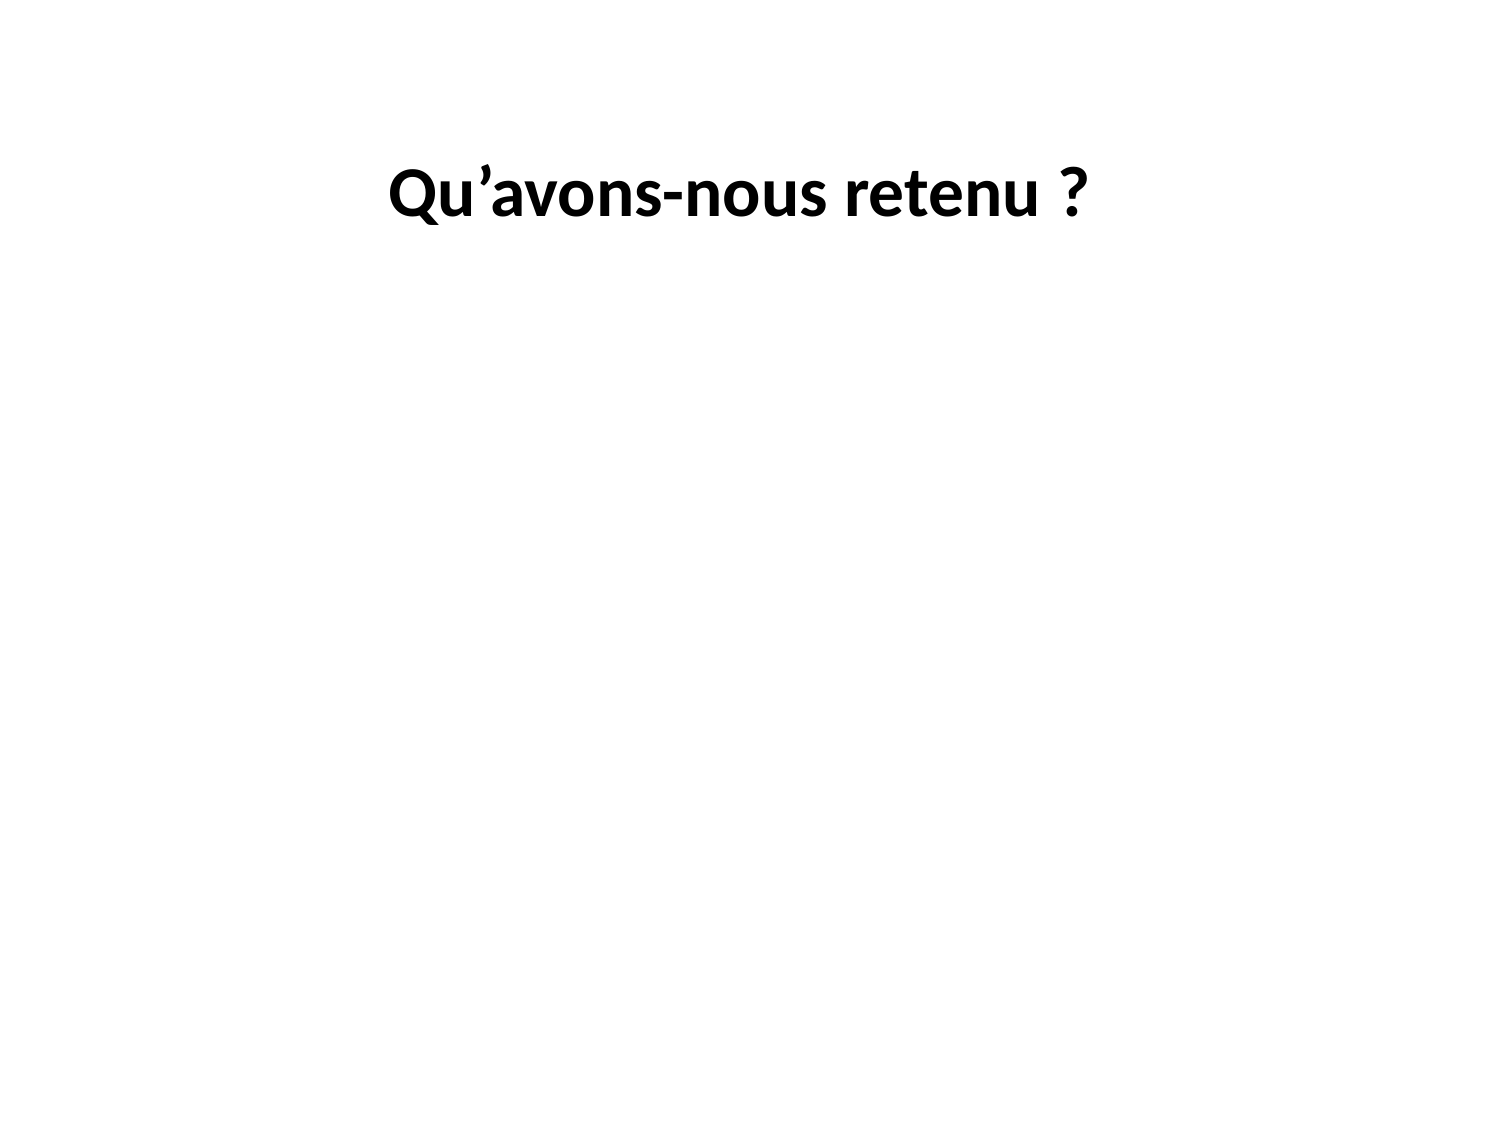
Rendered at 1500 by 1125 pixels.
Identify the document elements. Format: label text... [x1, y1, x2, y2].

title Qu’avons-nous retenu ? [64, 137, 1415, 325]
